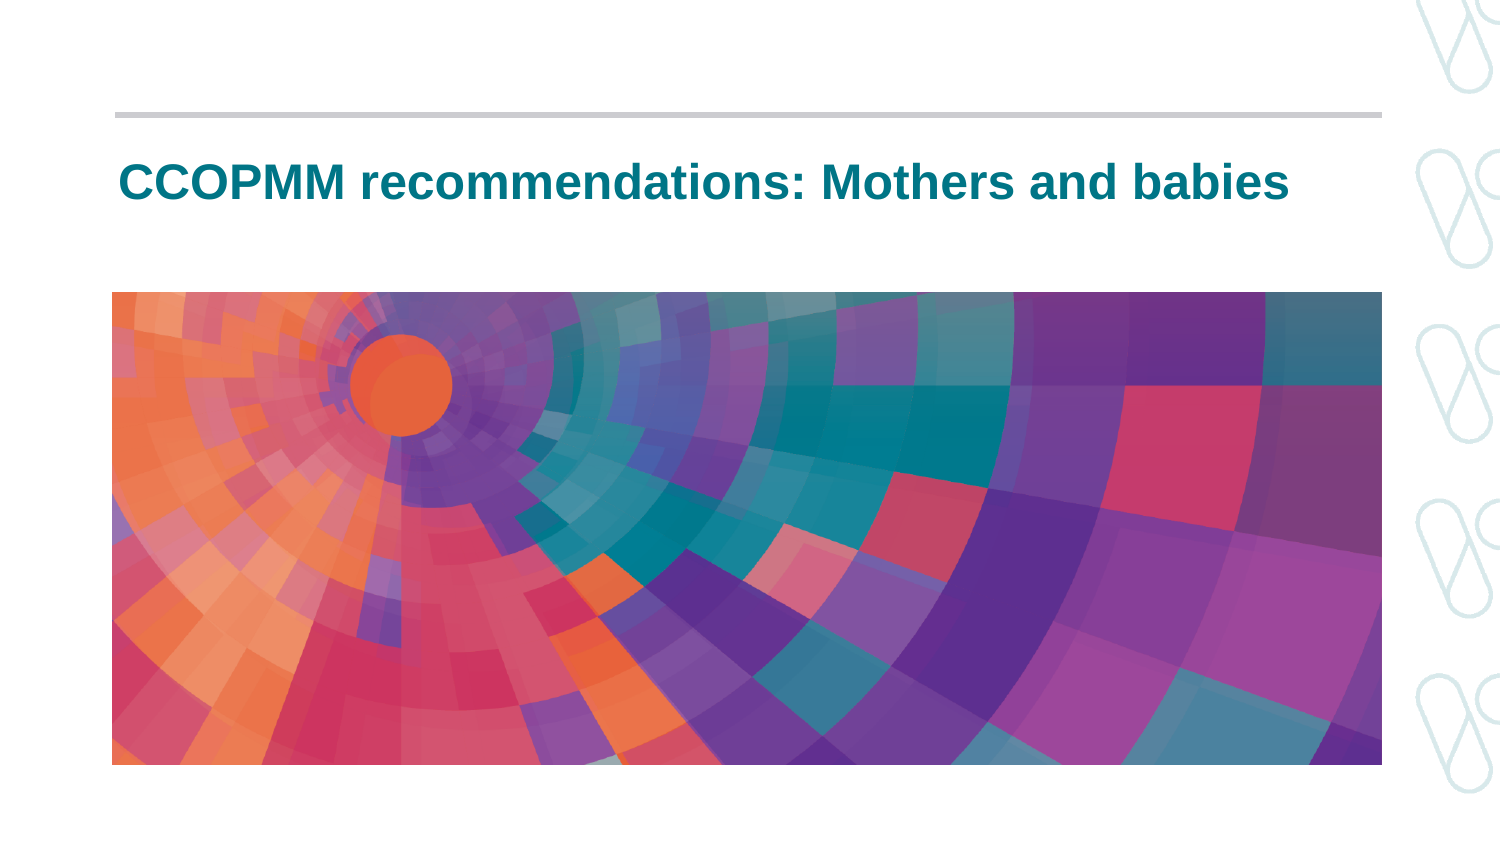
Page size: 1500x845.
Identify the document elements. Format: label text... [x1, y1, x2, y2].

picture [0, 0, 1500, 845]
text_box CCOPMM recommendations: Mothers and babies [112, 147, 1382, 284]
